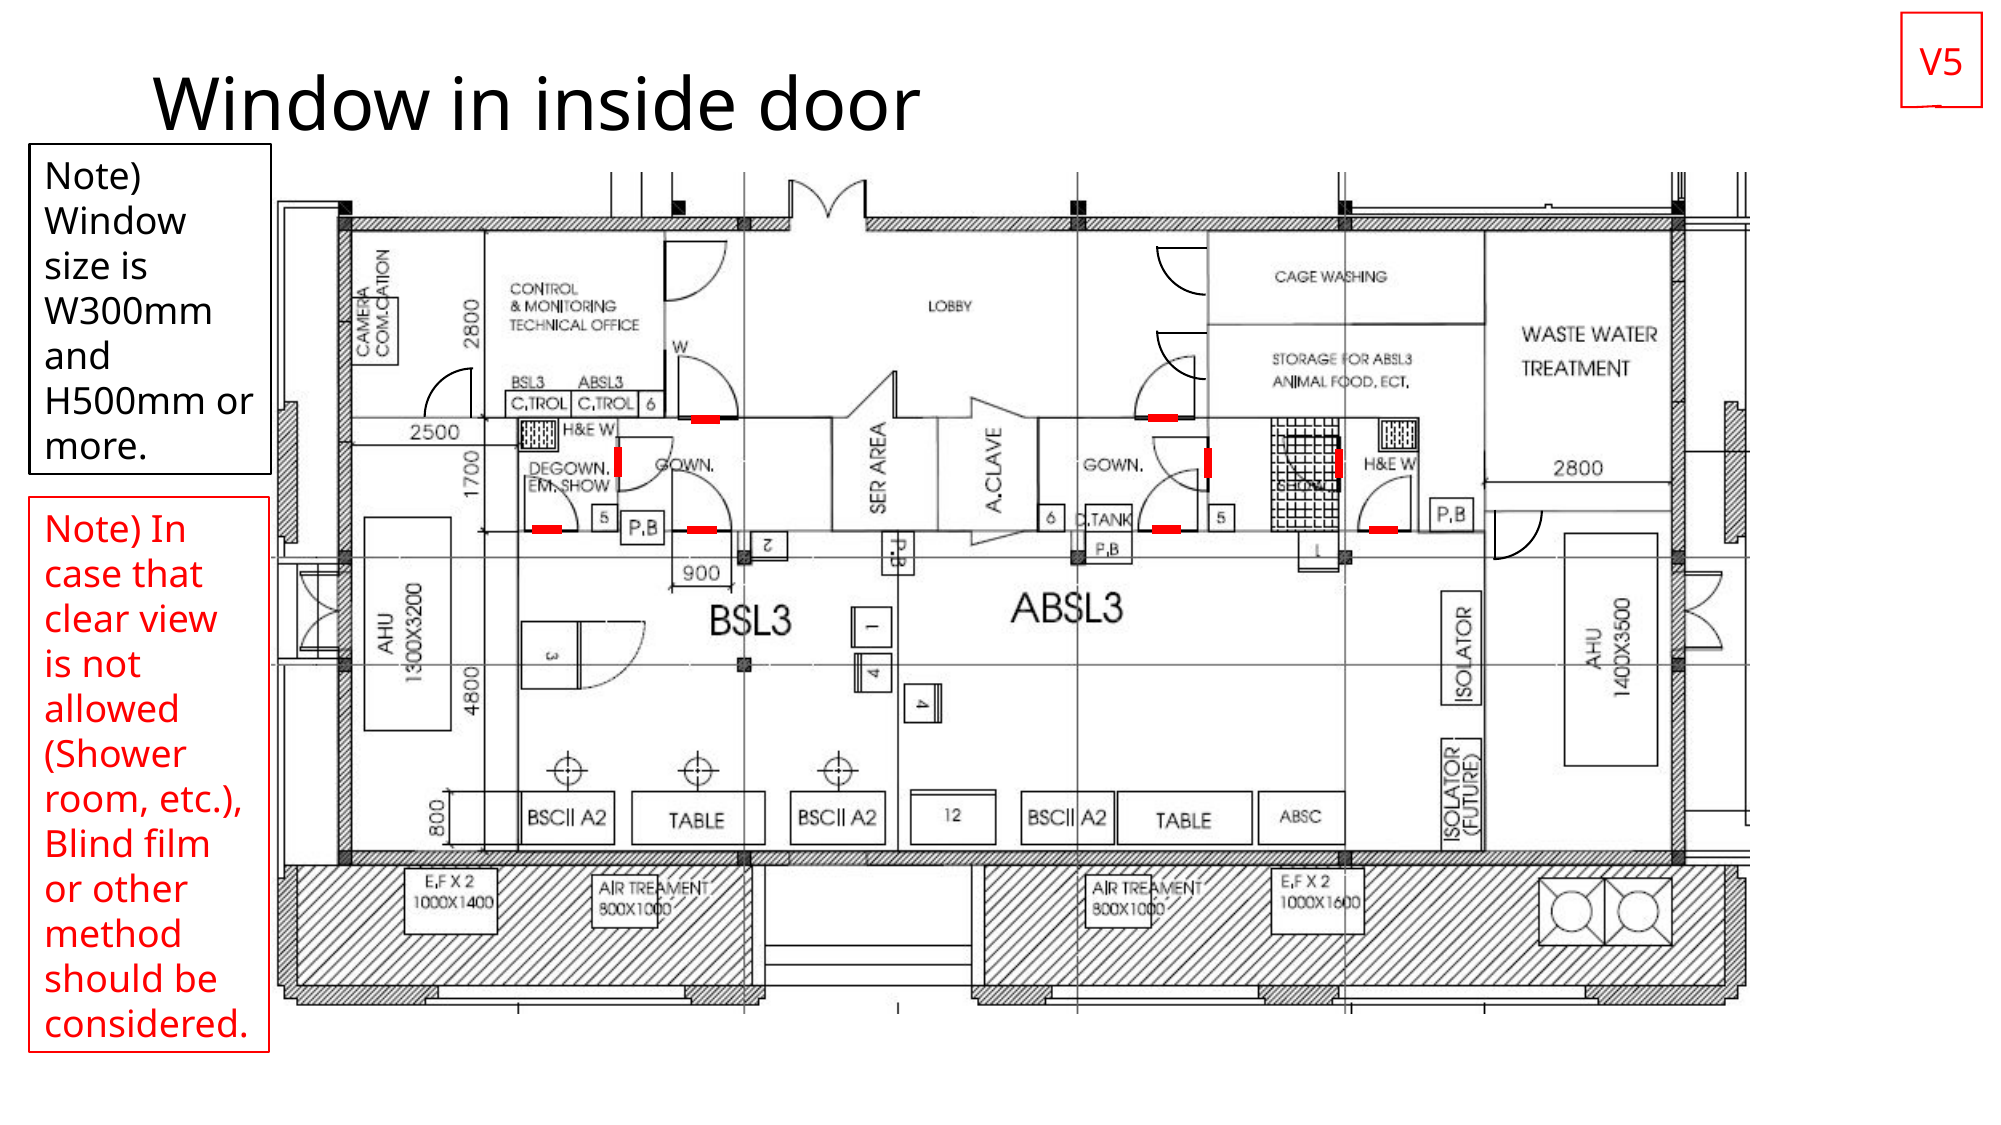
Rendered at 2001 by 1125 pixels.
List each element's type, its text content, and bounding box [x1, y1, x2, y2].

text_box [424, 367, 523, 466]
text_box V5 [1900, 11, 1983, 109]
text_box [1156, 282, 1255, 380]
text_box Note) Window size is W300mm and H500mm or more. [29, 144, 272, 475]
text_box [1156, 197, 1255, 282]
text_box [1444, 462, 1543, 560]
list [270, 172, 1750, 1014]
text_box Note) In case that clear view is not allowed (Shower room, etc.), Blind film or other method should be considered. [29, 497, 269, 1052]
title Window in inside door [137, 59, 1863, 155]
